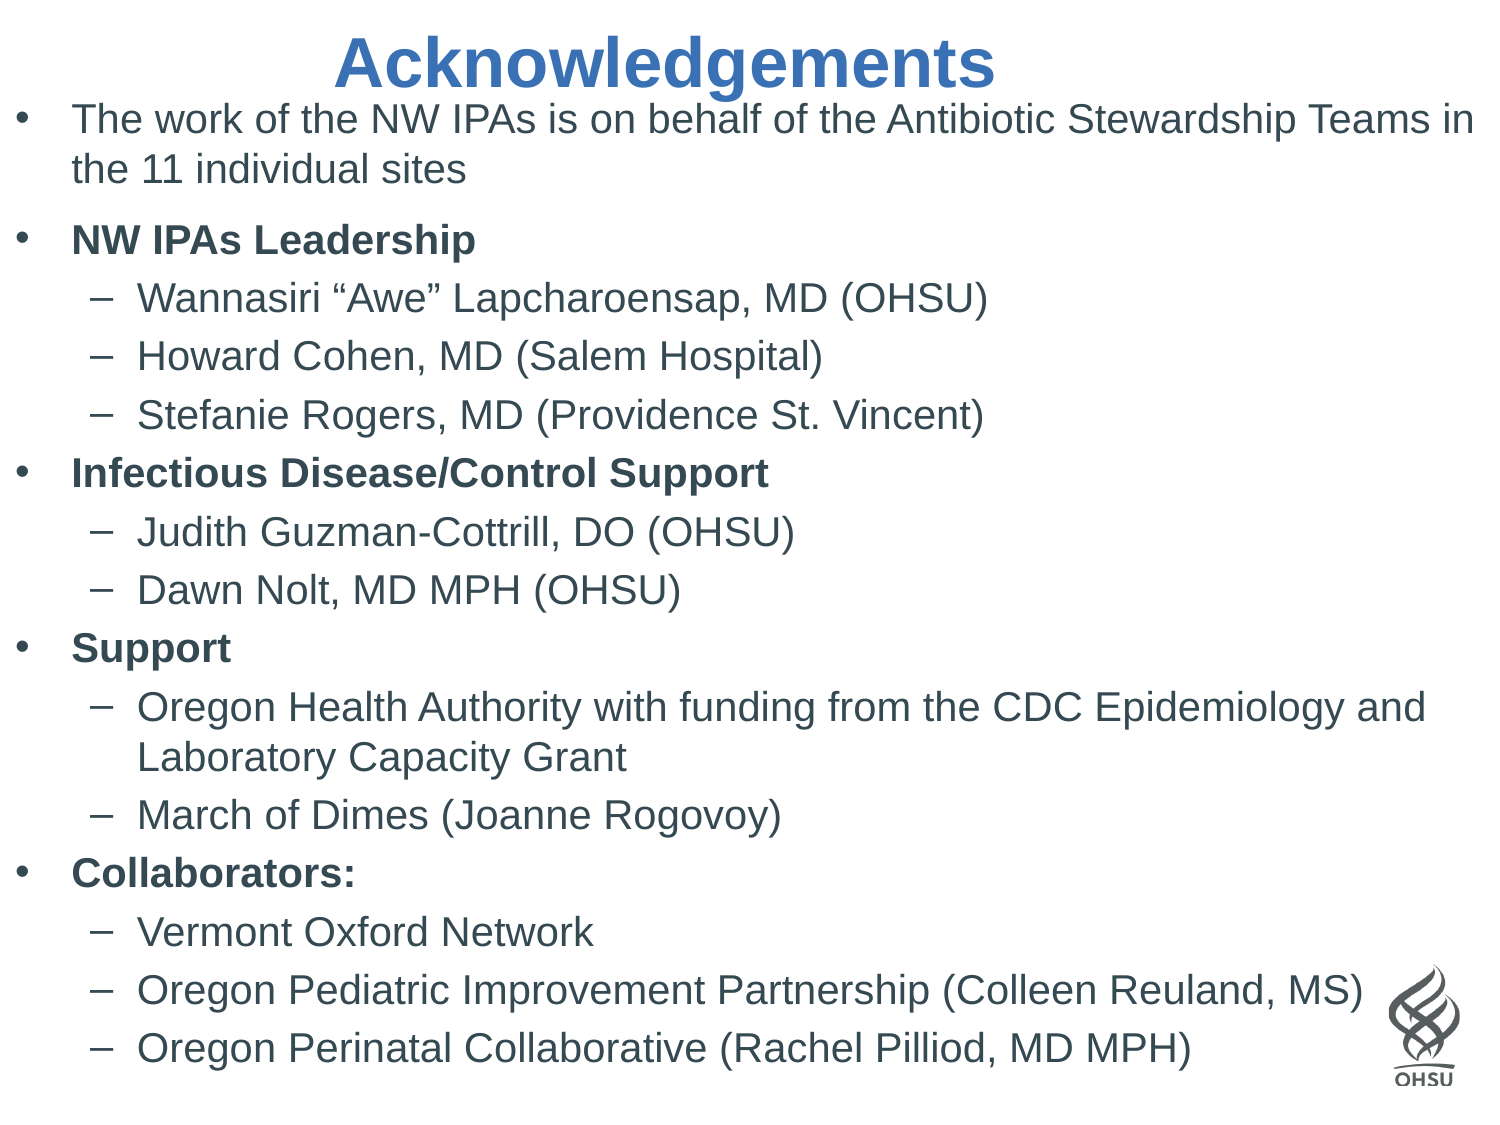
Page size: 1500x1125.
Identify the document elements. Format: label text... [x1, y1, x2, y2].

list The work of the NW IPAs is on behalf of the Antibiotic Stewardship Teams in the 11 individual sites NW IPAs Leadership Wannasiri “Awe” Lapcharoensap, MD (OHSU) Howard Cohen, MD (Salem Hospital) Stefanie Rogers, MD (Providence St. Vincent) Infectious Disease/Control Support Judith Guzman-Cottrill, DO (OHSU) Dawn Nolt, MD MPH (OHSU) Support Oregon Health Authority with funding from the CDC Epidemiology and Laboratory Capacity Grant March of Dimes (Joanne Rogovoy) Collaborators: Vermont Oxford Network Oregon Pediatric Improvement Partnership (Colleen Reuland, MS) Oregon Perinatal Collaborative (Rachel Pilliod, MD MPH) [0, 84, 1500, 660]
title Acknowledgements [0, 0, 1350, 84]
